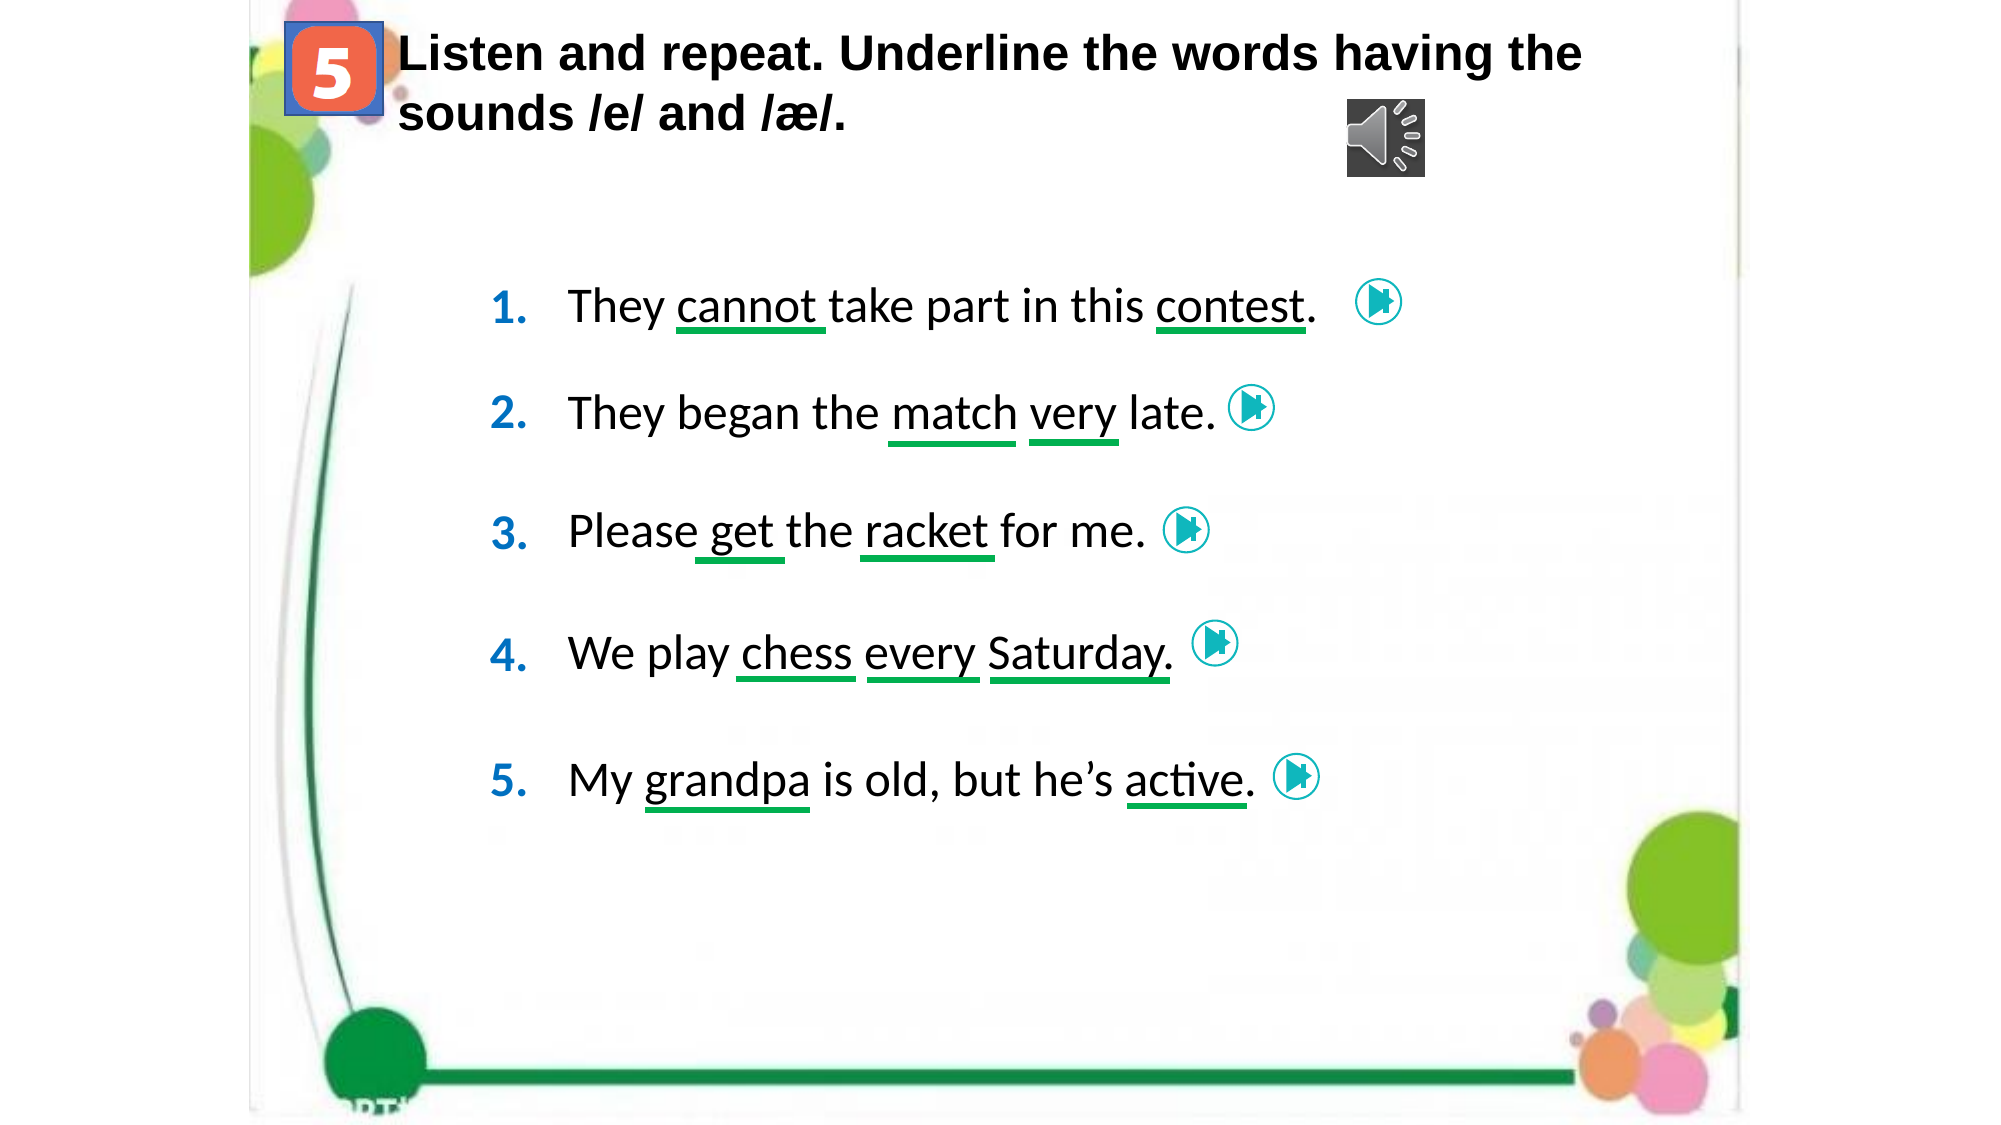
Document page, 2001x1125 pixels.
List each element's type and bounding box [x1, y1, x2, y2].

text_box [1200, 628, 1231, 657]
picture [249, 0, 1750, 1125]
text_box [1364, 287, 1395, 315]
text_box [1282, 761, 1313, 790]
text_box [1237, 393, 1268, 421]
text_box [1171, 515, 1202, 543]
